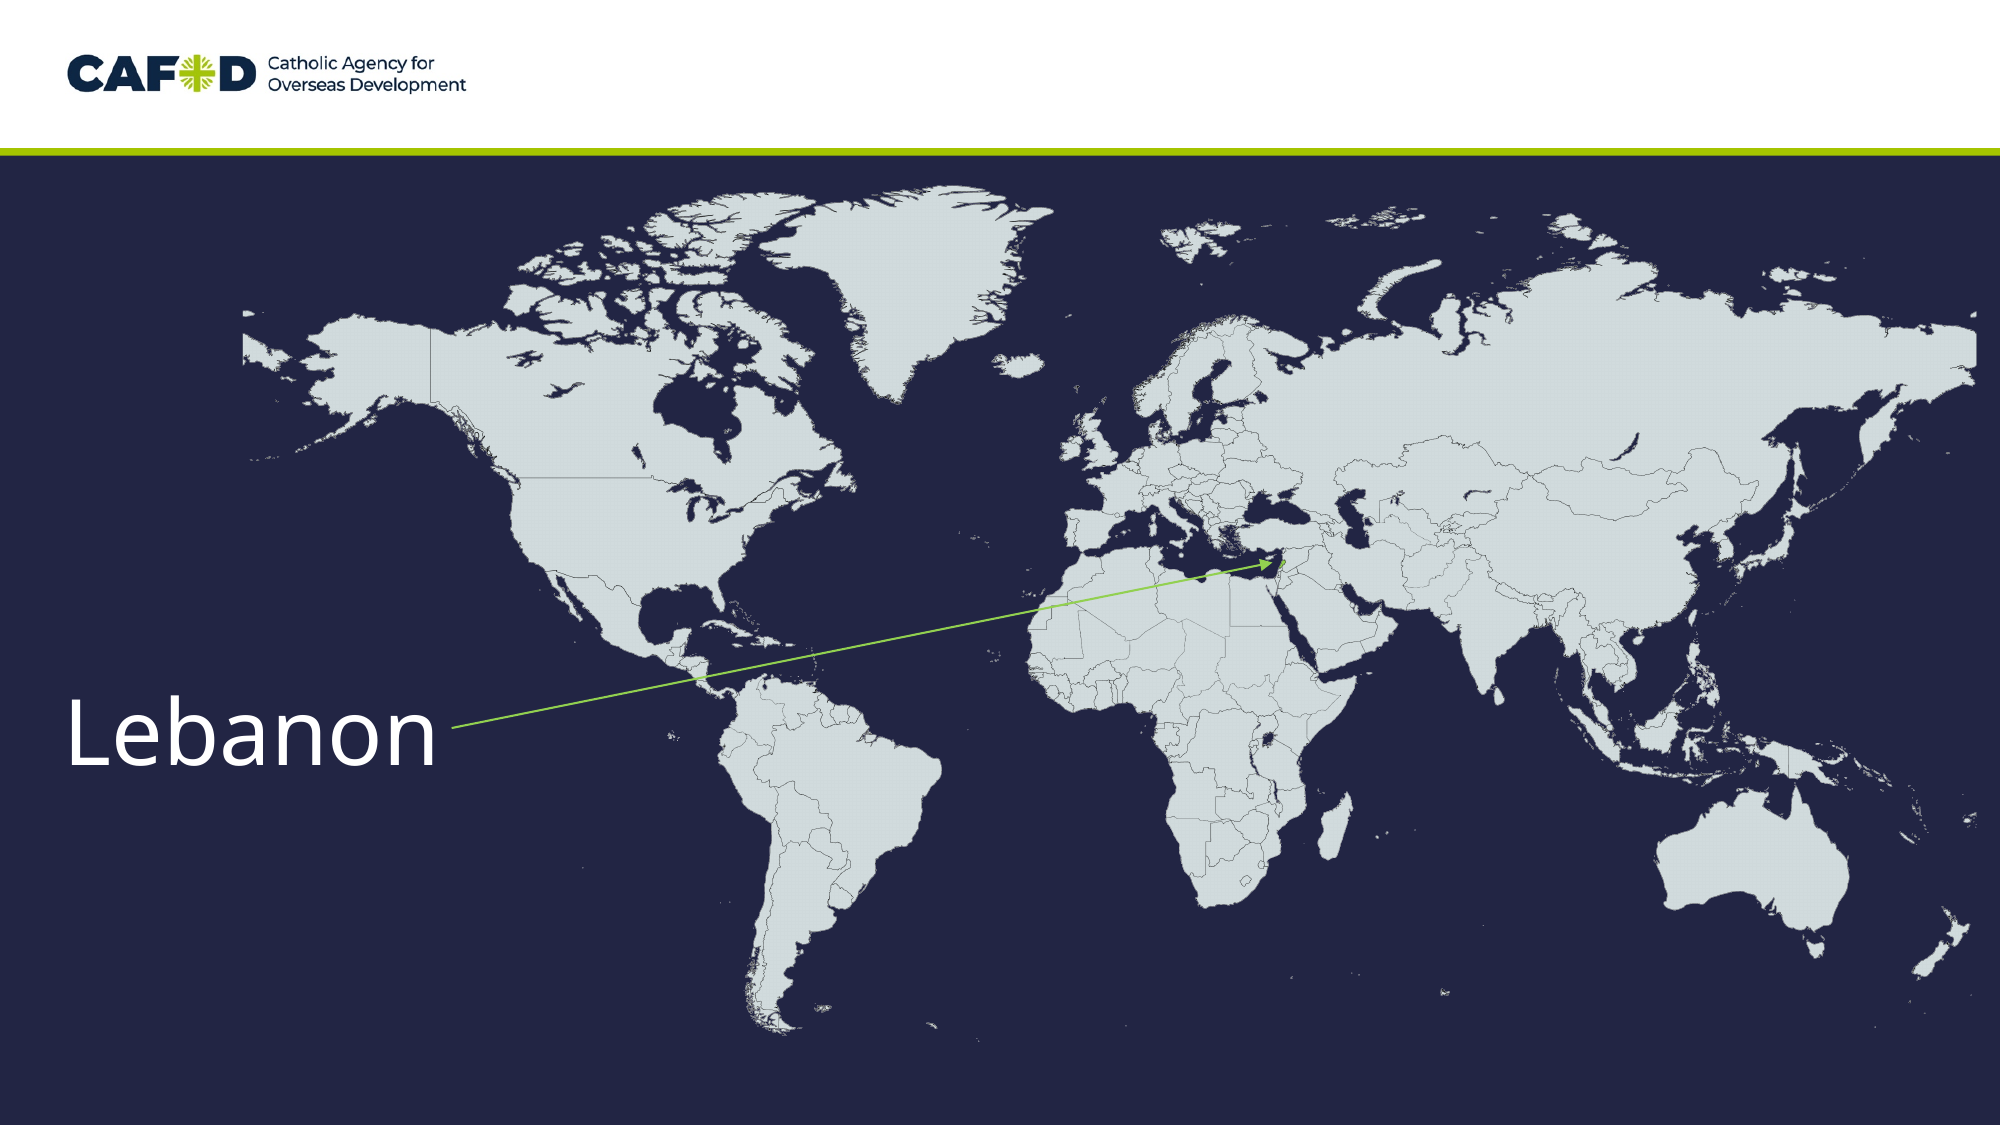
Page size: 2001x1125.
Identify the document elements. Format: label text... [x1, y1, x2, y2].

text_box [451, 562, 1273, 729]
text_box Lebanon [48, 666, 102, 791]
picture [65, 53, 469, 95]
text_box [102, 166, 1977, 1045]
